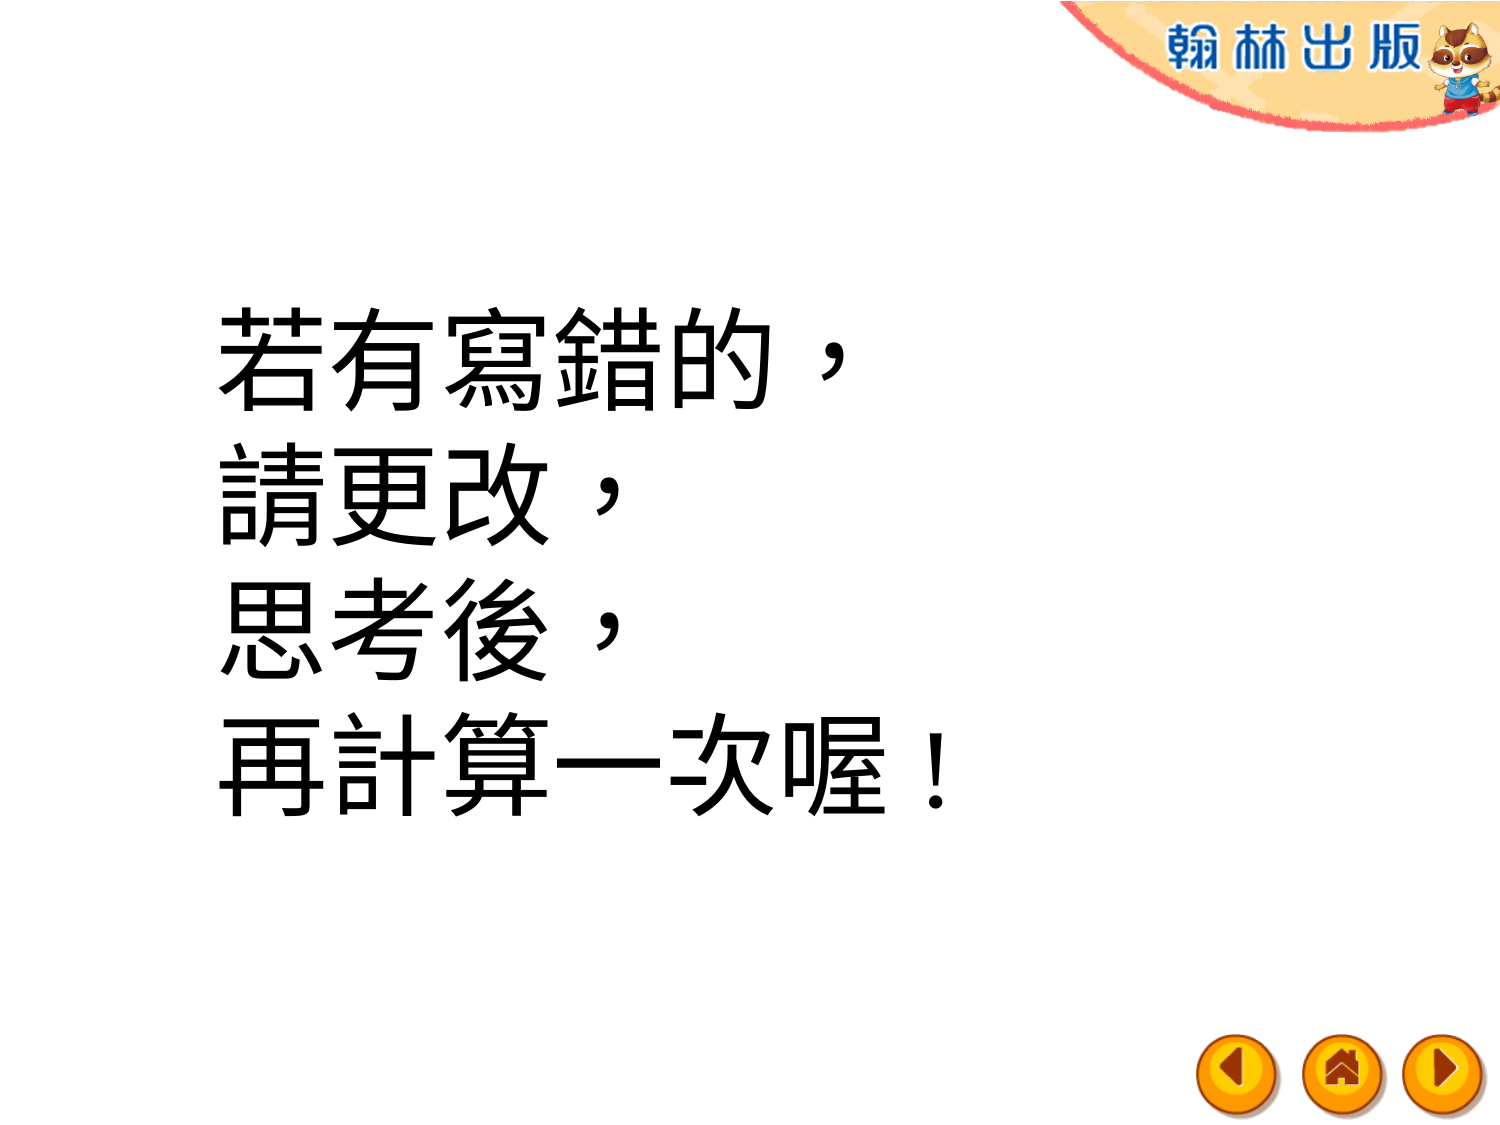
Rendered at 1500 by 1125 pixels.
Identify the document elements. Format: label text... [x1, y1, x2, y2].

text_box 若有寫錯的， 請更改， 思考後， 再計算一次喔! [200, 282, 1500, 837]
picture [1402, 1034, 1488, 1120]
picture [1196, 1034, 1282, 1120]
picture [1055, 1, 1500, 138]
picture [1302, 1034, 1388, 1120]
